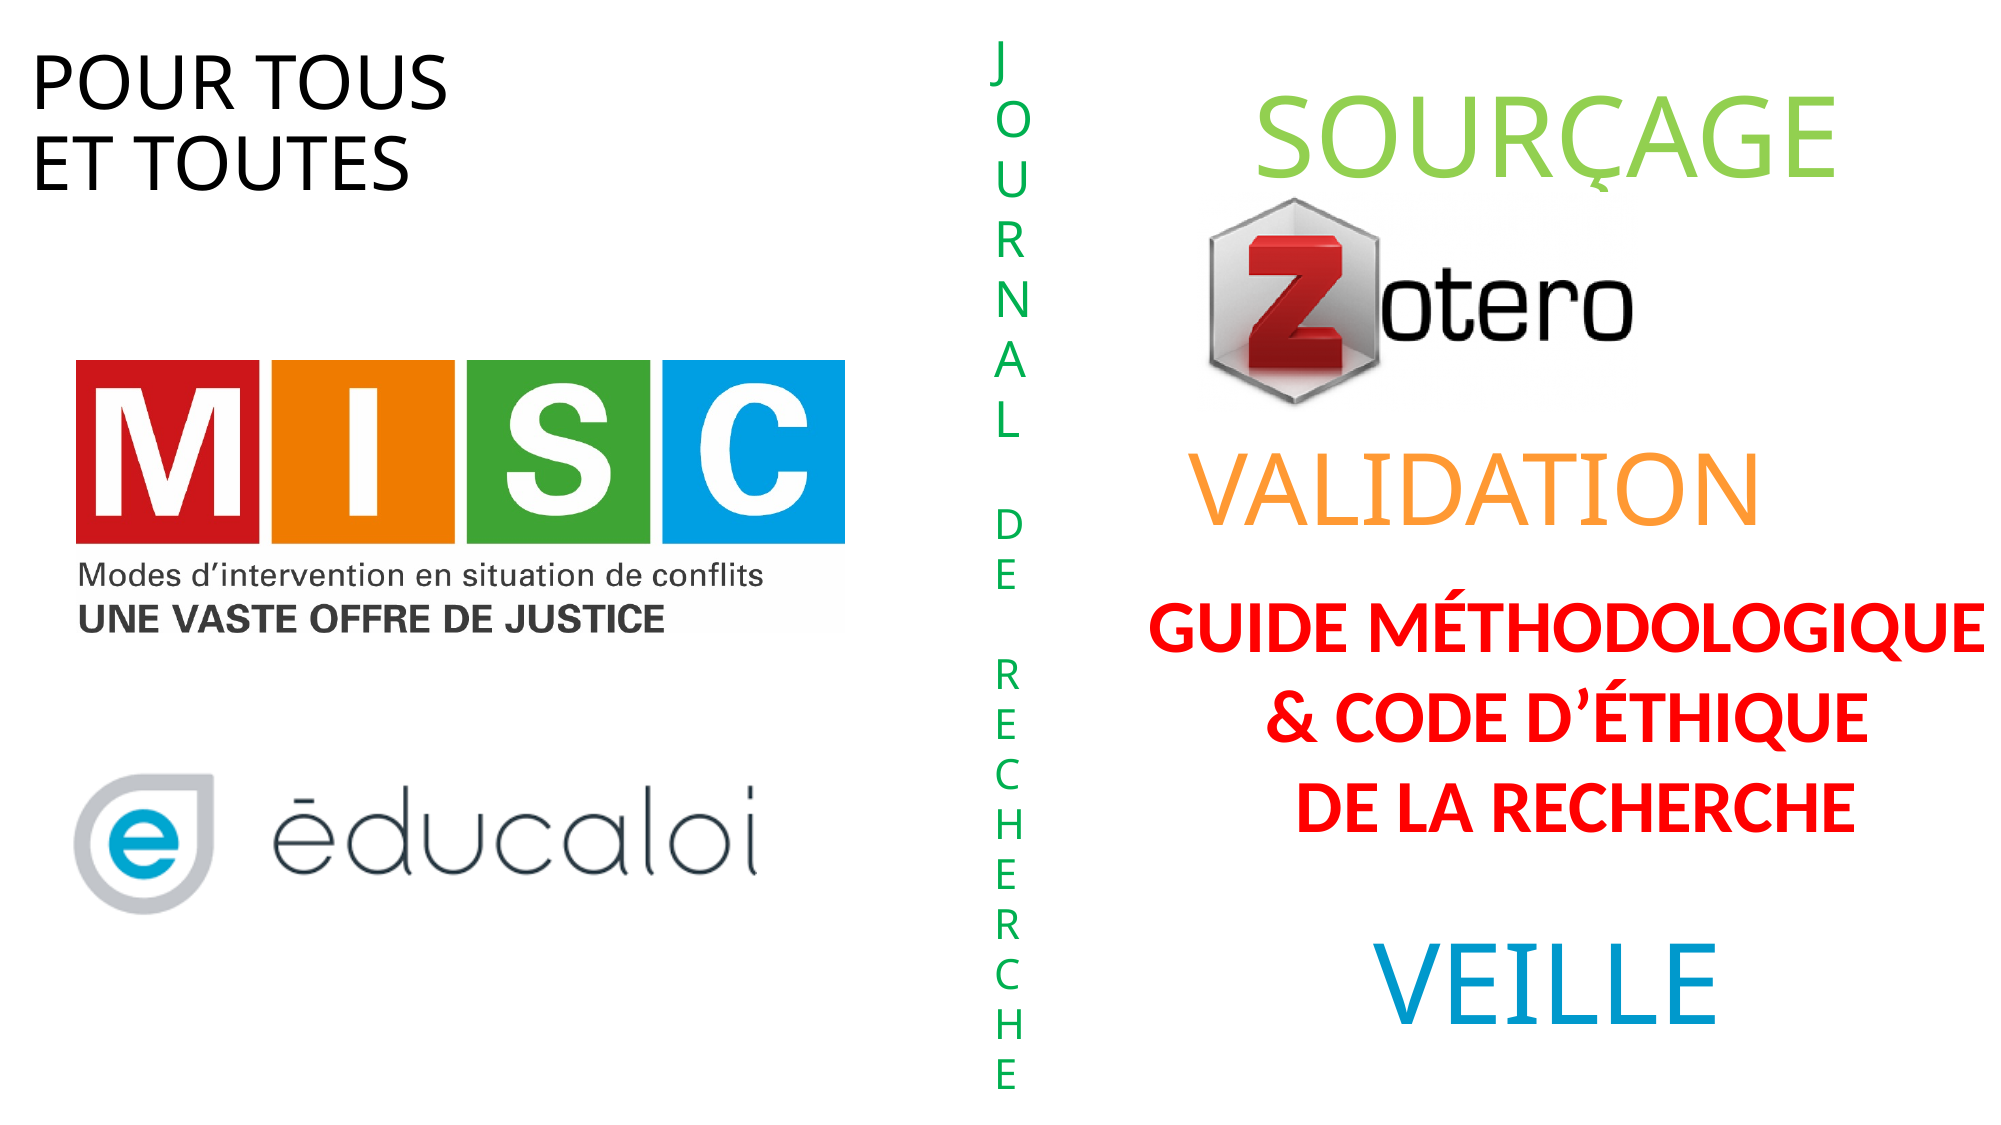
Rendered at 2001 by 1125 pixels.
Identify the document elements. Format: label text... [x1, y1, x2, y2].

title POUR TOUS ET TOUTES [15, 16, 1855, 235]
text_box JOURNAL DE RECHERCHE [979, 20, 1057, 1105]
picture [58, 756, 757, 934]
text_box VALIDATION [1173, 418, 1922, 554]
text_box GUIDE MÉTHODOLOGIQUE & CODE D’ÉTHIQUE DE LA RECHERCHE [1133, 570, 2000, 855]
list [76, 360, 845, 633]
text_box SOURÇAGE [1149, 57, 1946, 208]
text_box VEILLE [1358, 904, 1737, 1055]
picture [1197, 192, 1638, 412]
